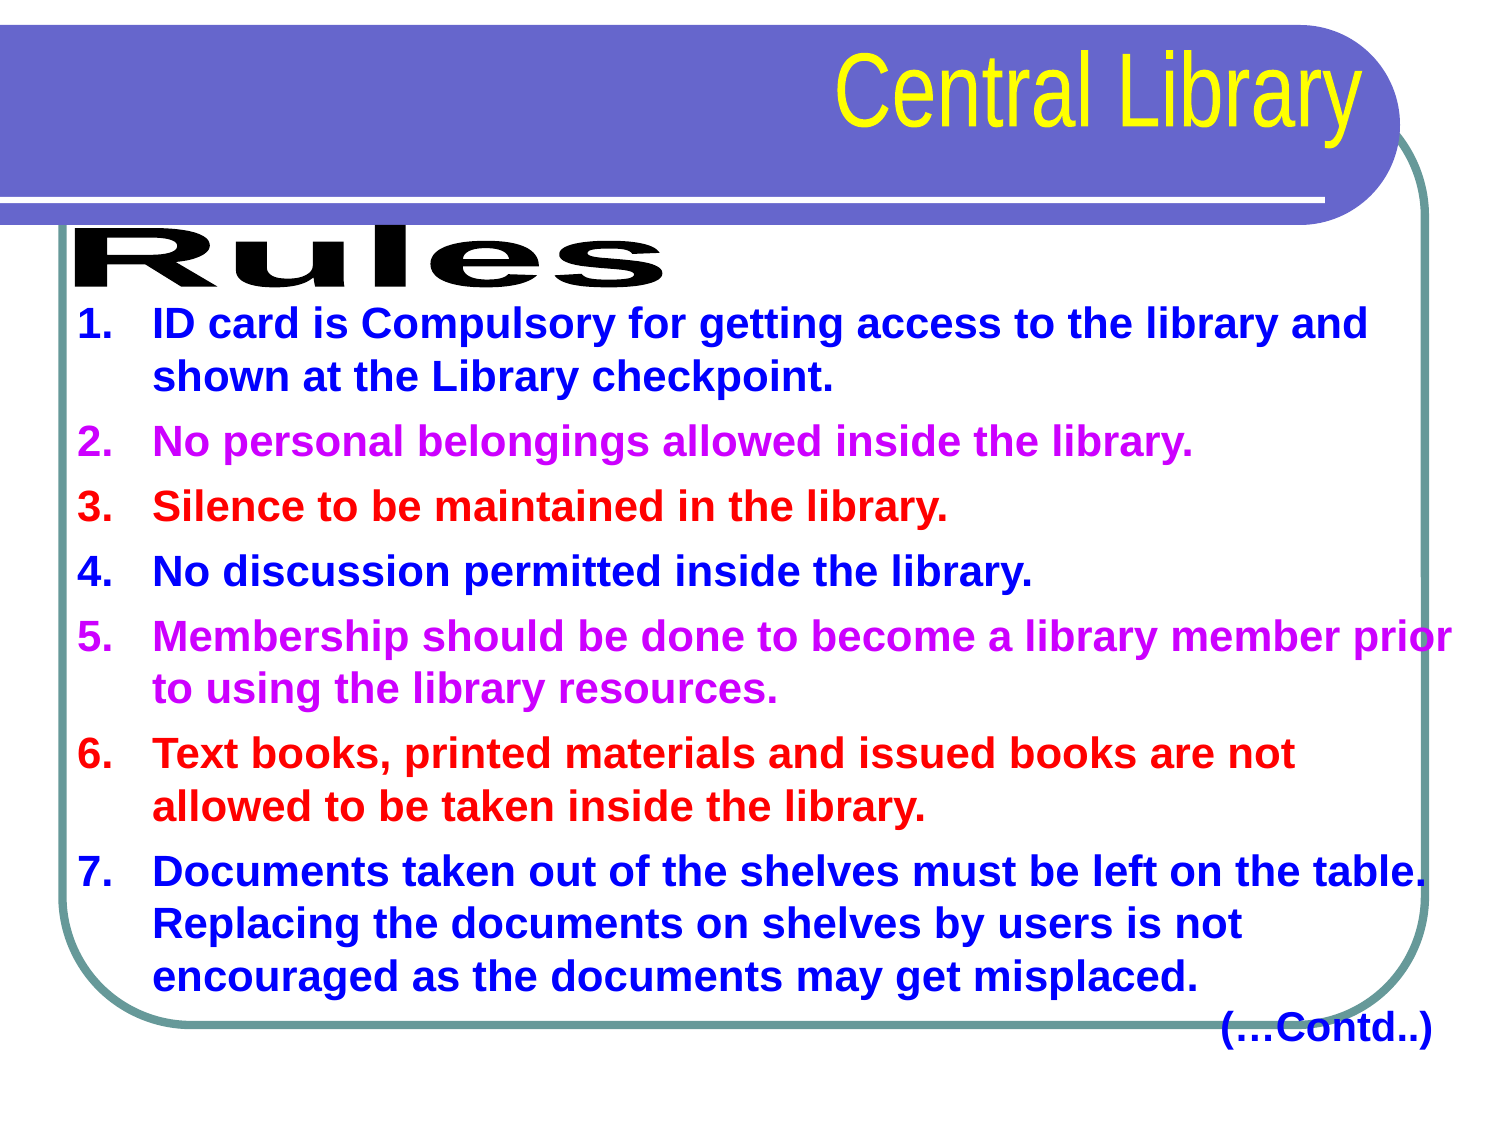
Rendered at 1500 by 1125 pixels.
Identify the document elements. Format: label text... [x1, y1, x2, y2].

text_box ID card is Compulsory for getting access to the library and shown at the Library checkpoint. No personal belongings allowed inside the library. Silence to be maintained in the library. No discussion permitted inside the library. Membership should be done to become a library member prior to using the library resources. Text books, printed materials and issued books are not allowed to be taken inside the library. Documents taken out of the shelves must be left on the table. Replacing the documents on shelves by users is not encouraged as the documents may get misplaced. (…Contd..) [62, 287, 1475, 1058]
